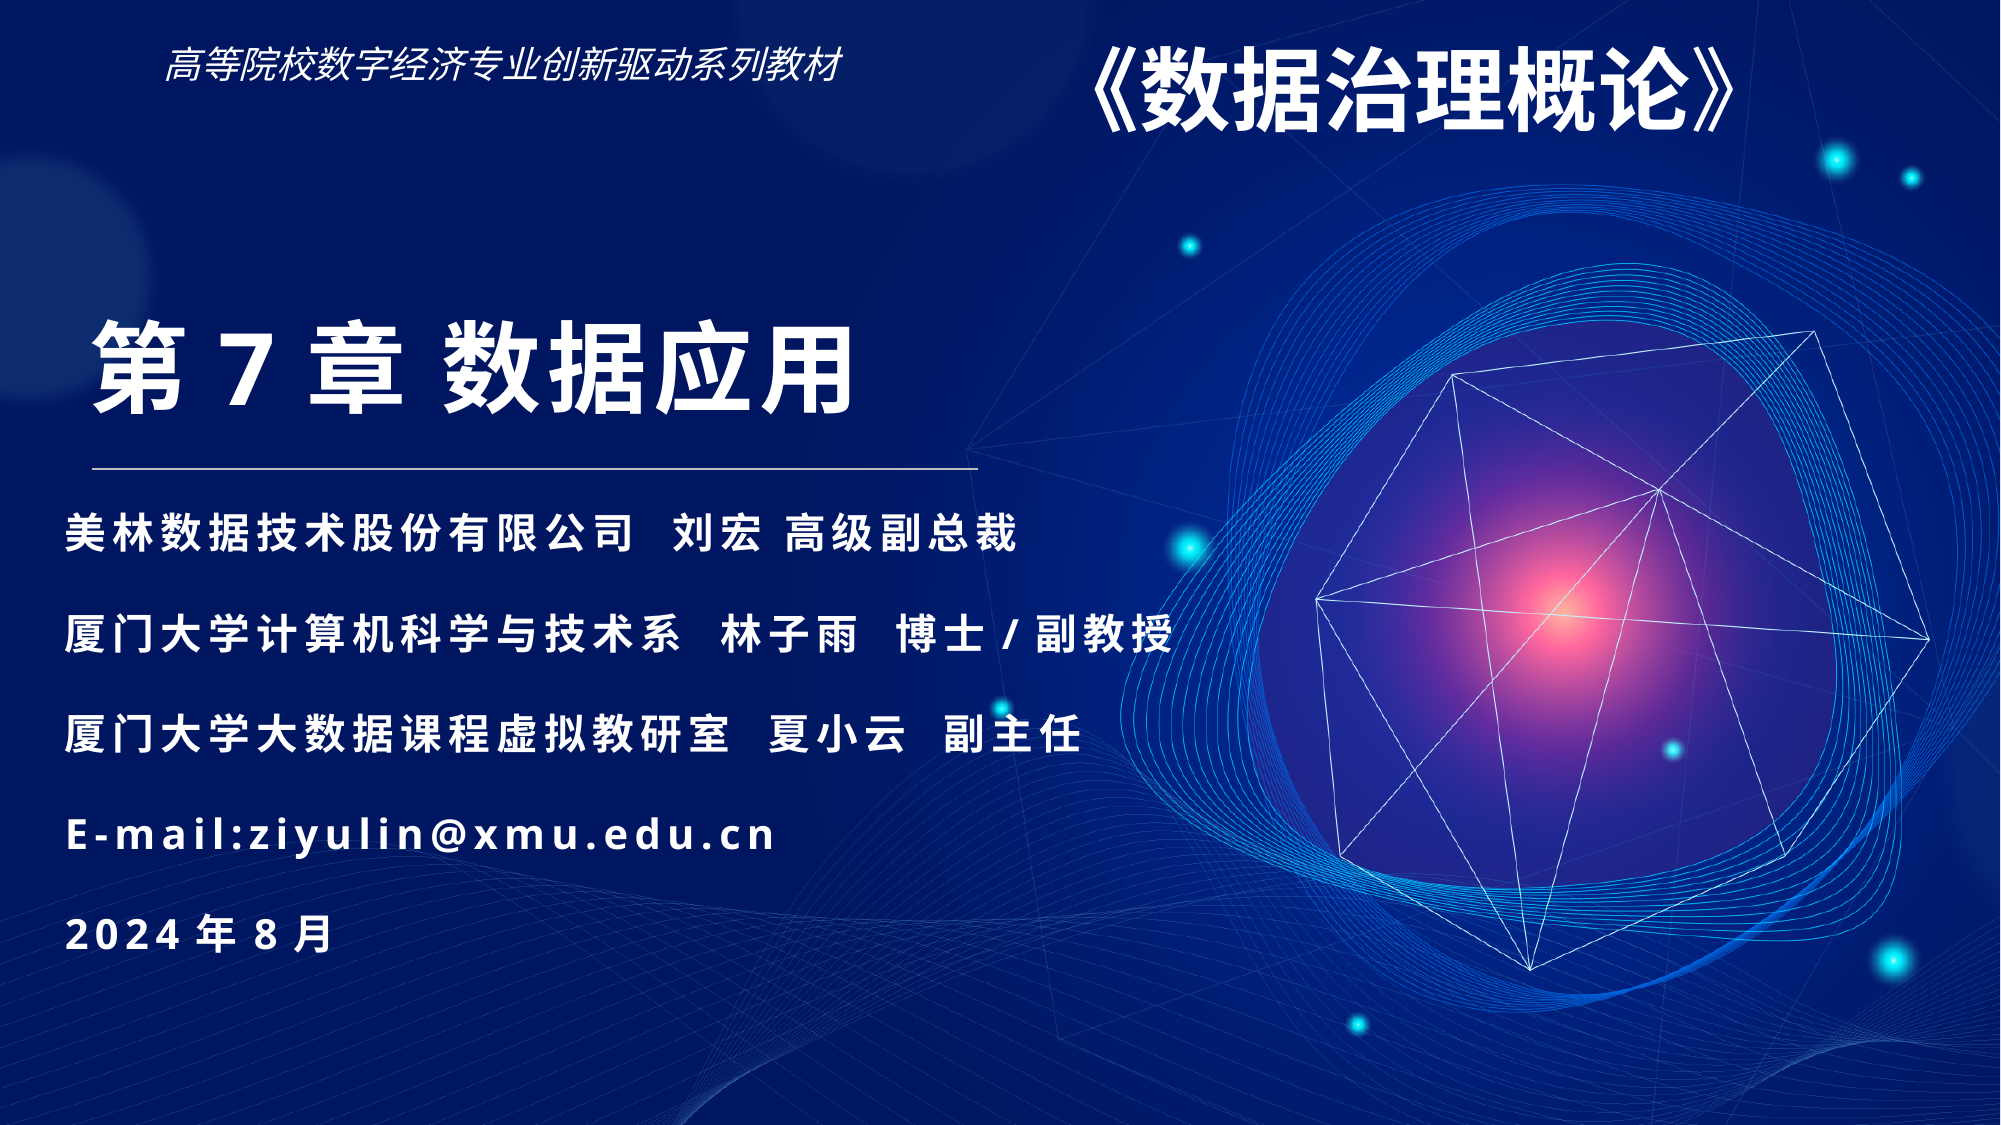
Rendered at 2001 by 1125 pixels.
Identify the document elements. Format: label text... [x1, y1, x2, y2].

text_box 第7章 数据应用 [73, 298, 1725, 434]
picture [0, 0, 2001, 1125]
text_box 《数据治理概论》 [915, 0, 1915, 150]
text_box 高等院校数字经济专业创新驱动系列教材 [149, 34, 1030, 94]
picture [1827, 150, 1847, 170]
text_box 美林数据技术股份有限公司 刘宏 高级副总裁 厦门大学计算机科学与技术系 林子雨 博士/副教授 厦门大学大数据课程虚拟教研室 夏小云 副主任 E-mail:ziyulin@xmu.edu.cn 2024年8月 [49, 449, 1701, 965]
